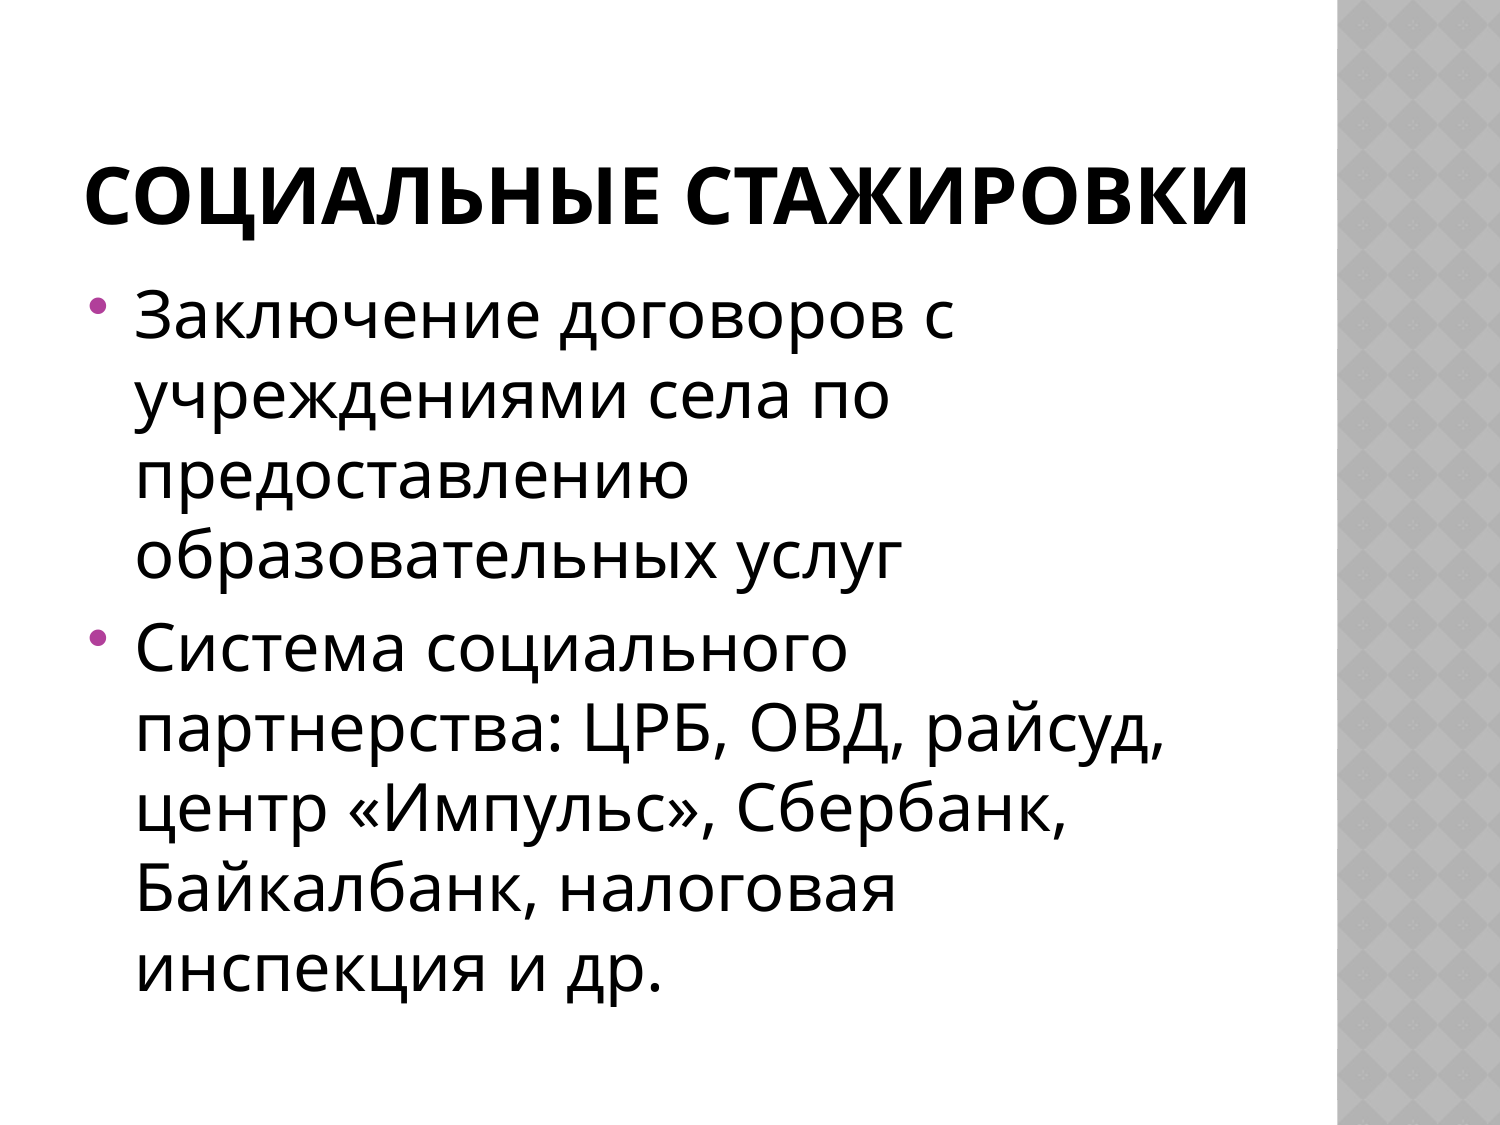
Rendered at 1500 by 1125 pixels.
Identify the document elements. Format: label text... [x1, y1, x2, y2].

title Социальные стажировки [75, 52, 1263, 240]
list Заключение договоров с учреждениями села по предоставлению образовательных услуг Система социального партнерства: ЦРБ, ОВД, райсуд, центр «Импульс», Сбербанк, Байкалбанк, налоговая инспекция и др. [75, 264, 1263, 1059]
